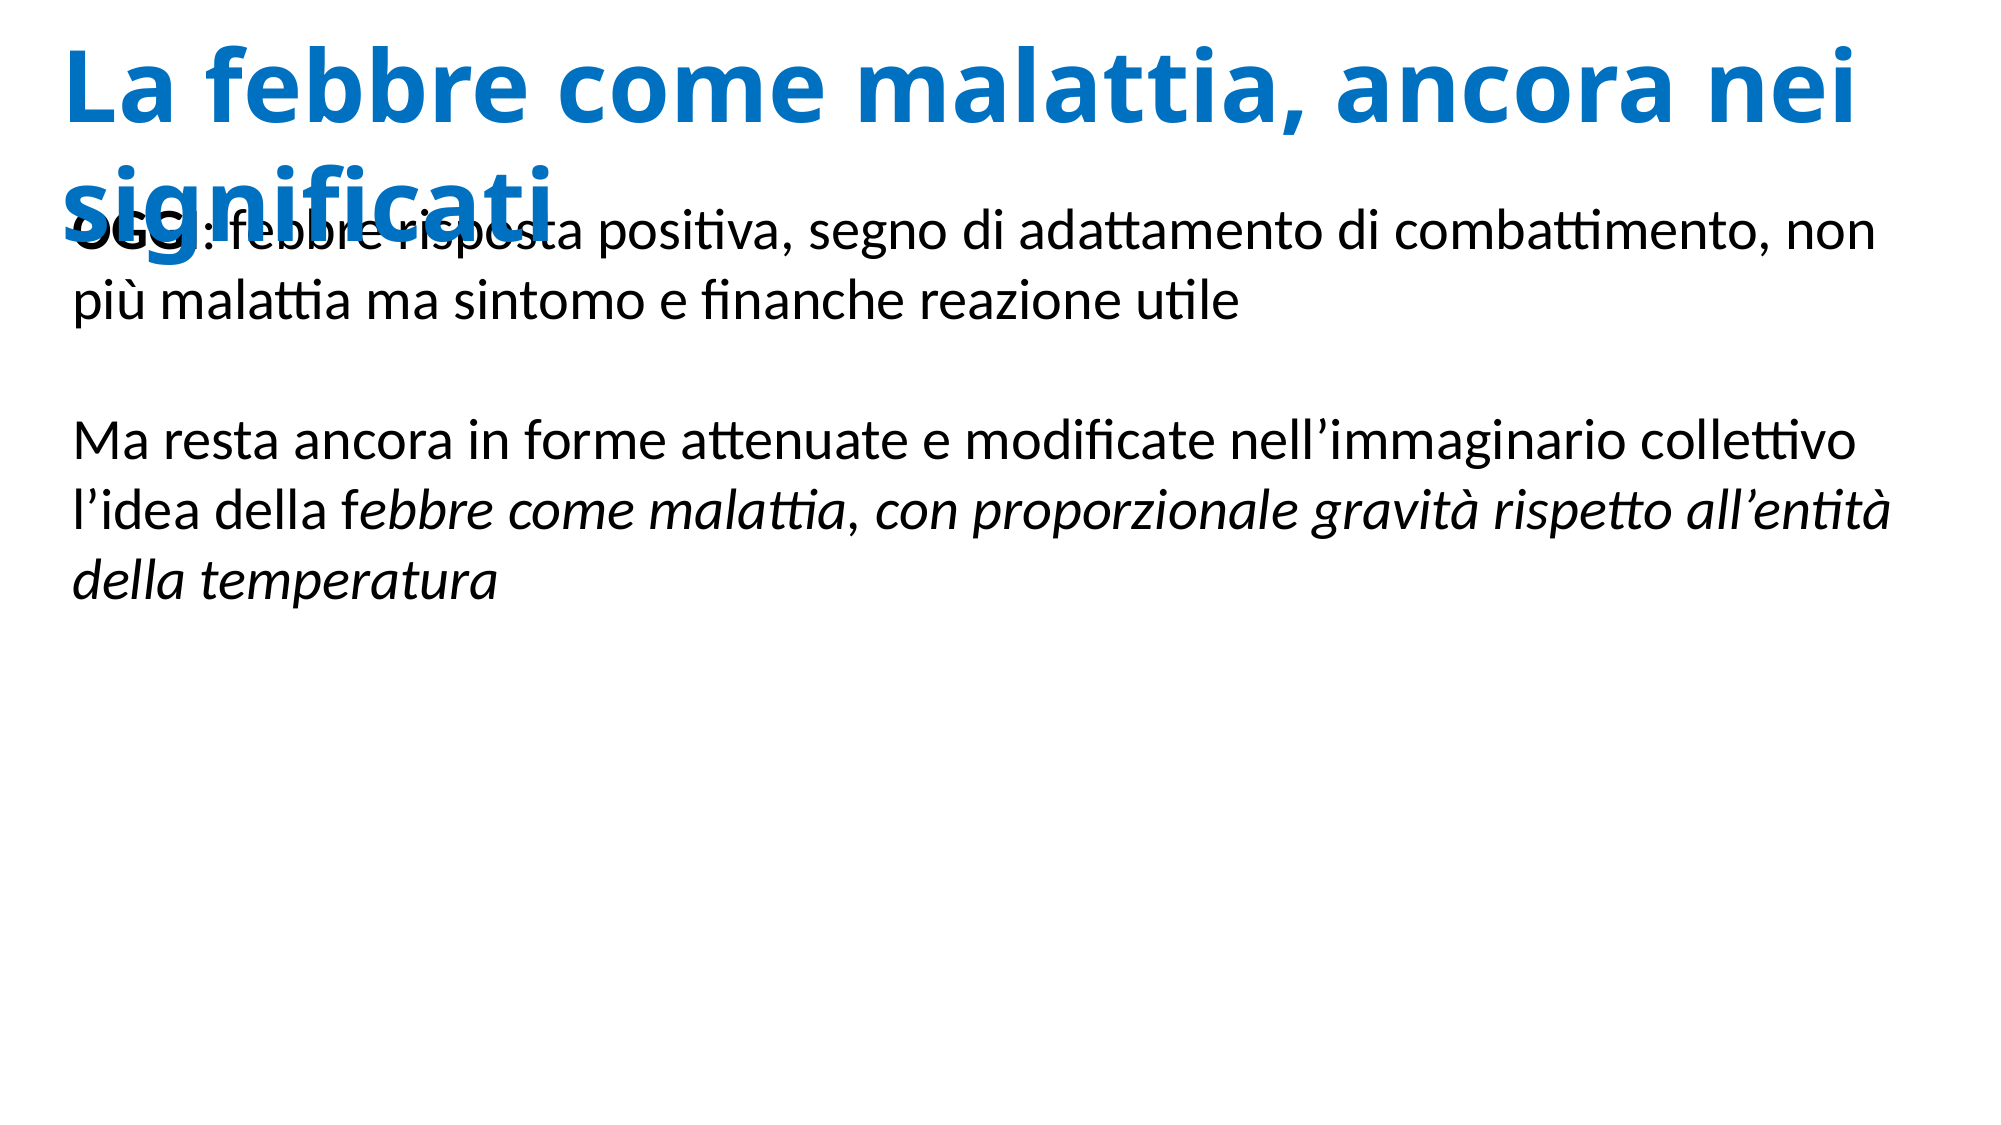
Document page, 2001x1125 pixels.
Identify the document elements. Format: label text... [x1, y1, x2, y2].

text_box OGGI: febbre risposta positiva, segno di adattamento di combattimento, non più malattia ma sintomo e finanche reazione utile Ma resta ancora in forme attenuate e modificate nell’immaginario collettivo l’idea della febbre come malattia, con proporzionale gravità rispetto all’entità della temperatura [57, 270, 1943, 689]
text_box La febbre come malattia, ancora nei significati [46, 14, 1992, 270]
